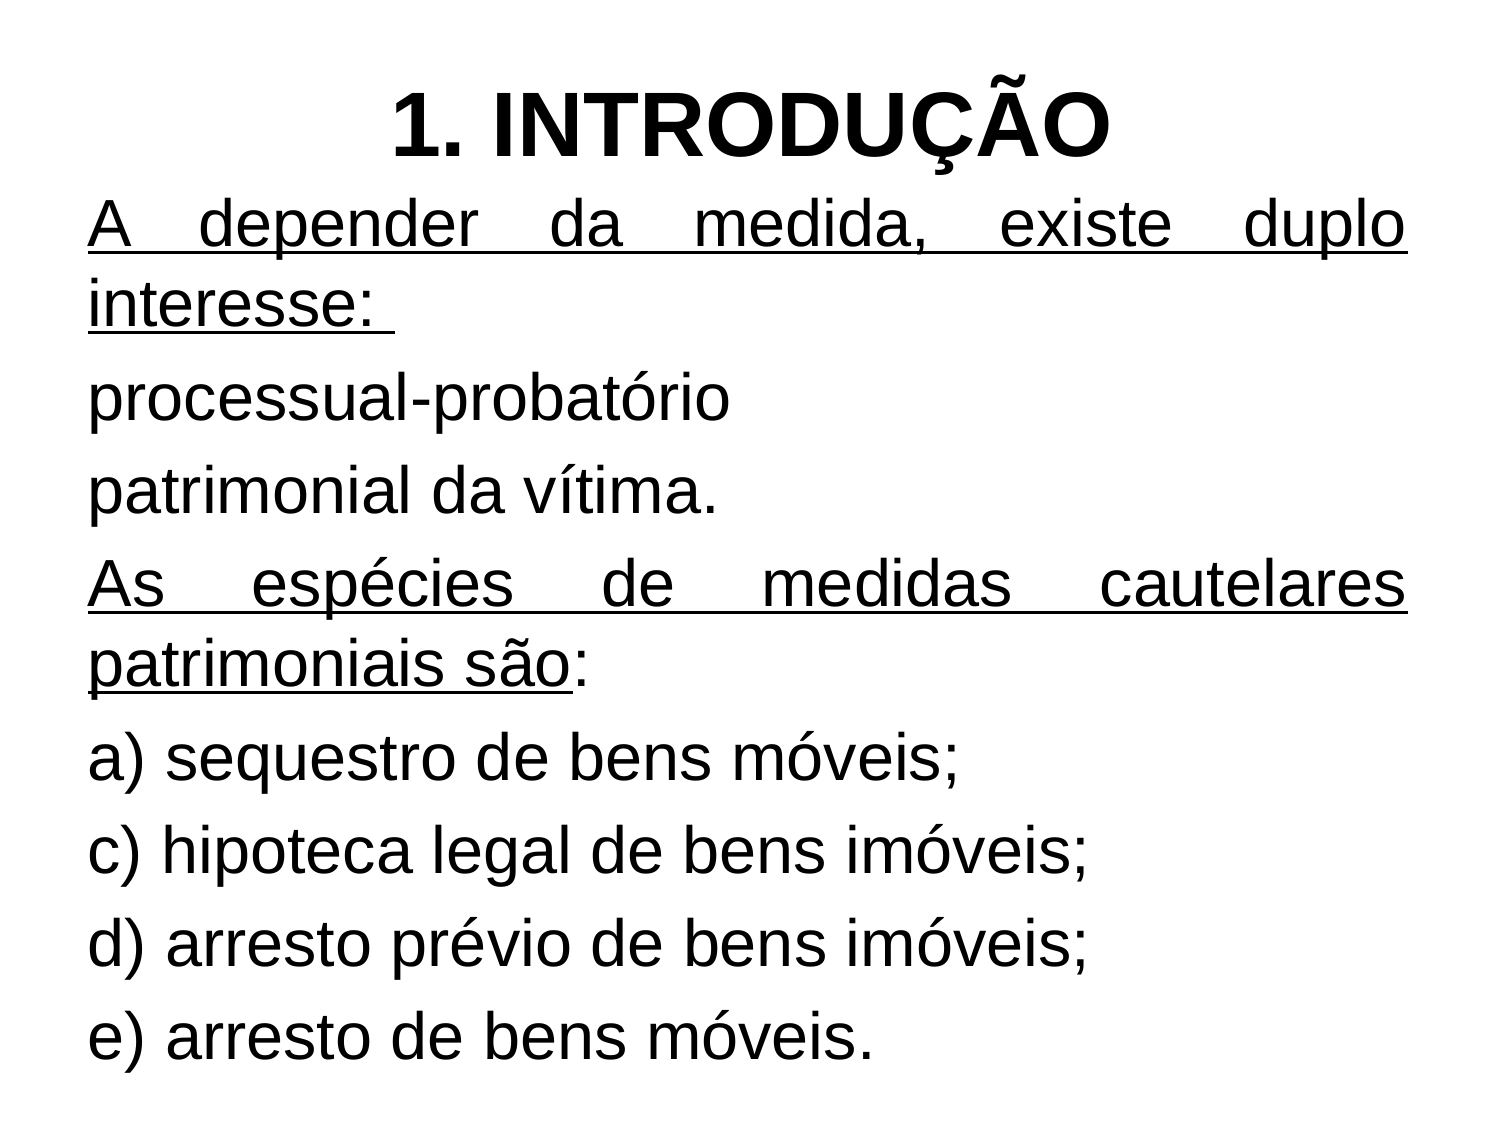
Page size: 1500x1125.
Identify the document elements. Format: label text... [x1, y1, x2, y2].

list A depender da medida, existe duplo interesse: processual­-probatório patrimonial da vítima. As espécies de medidas cautelares patrimoniais são: a) sequestro de bens móveis; c) hipoteca legal de bens imóveis; d) arresto prévio de bens imóveis; e) arresto de bens móveis. [72, 172, 1423, 1010]
title 1. INTRODUÇÃO [76, 42, 1427, 198]
